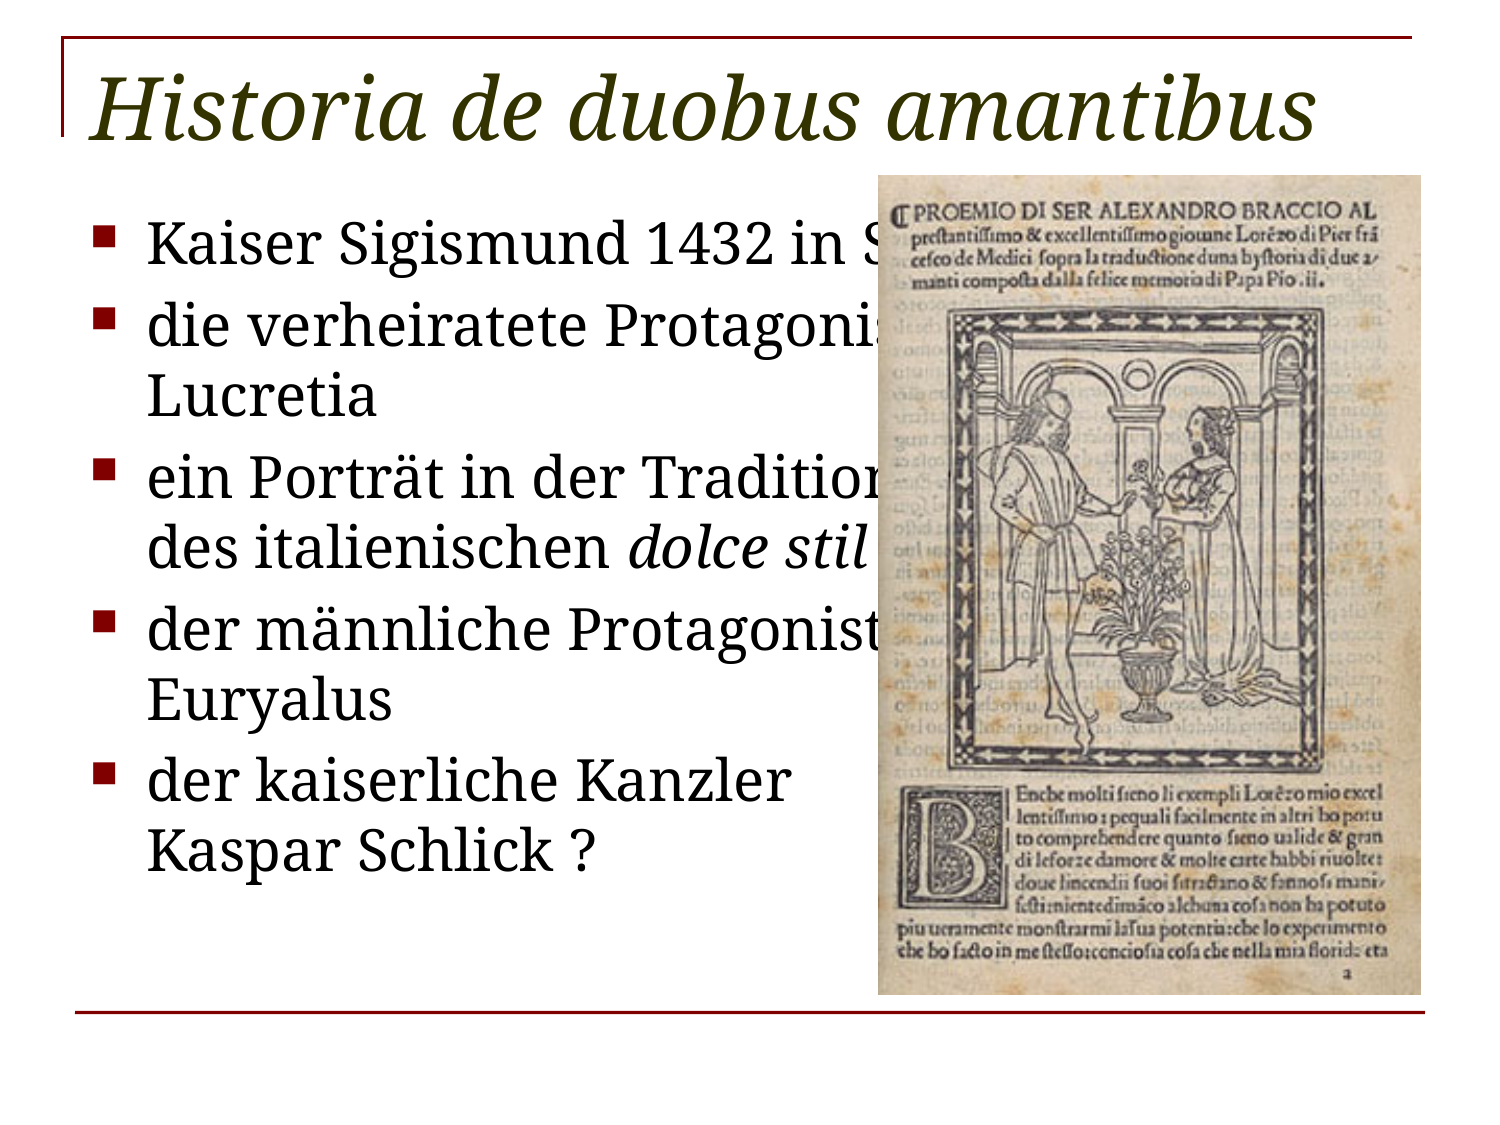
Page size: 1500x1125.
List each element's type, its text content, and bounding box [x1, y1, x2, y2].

picture [878, 175, 1421, 995]
list Kaiser Sigismund 1432 in Siena die verheiratete Protagonistin Lucretia ein Porträt in der Tradition des italienischen dolce stil nuovo der männliche Protagonist Euryalus der kaiserliche Kanzler Kaspar Schlick ? [74, 198, 1426, 1006]
title Historia de duobus amantibus [74, 45, 1426, 198]
